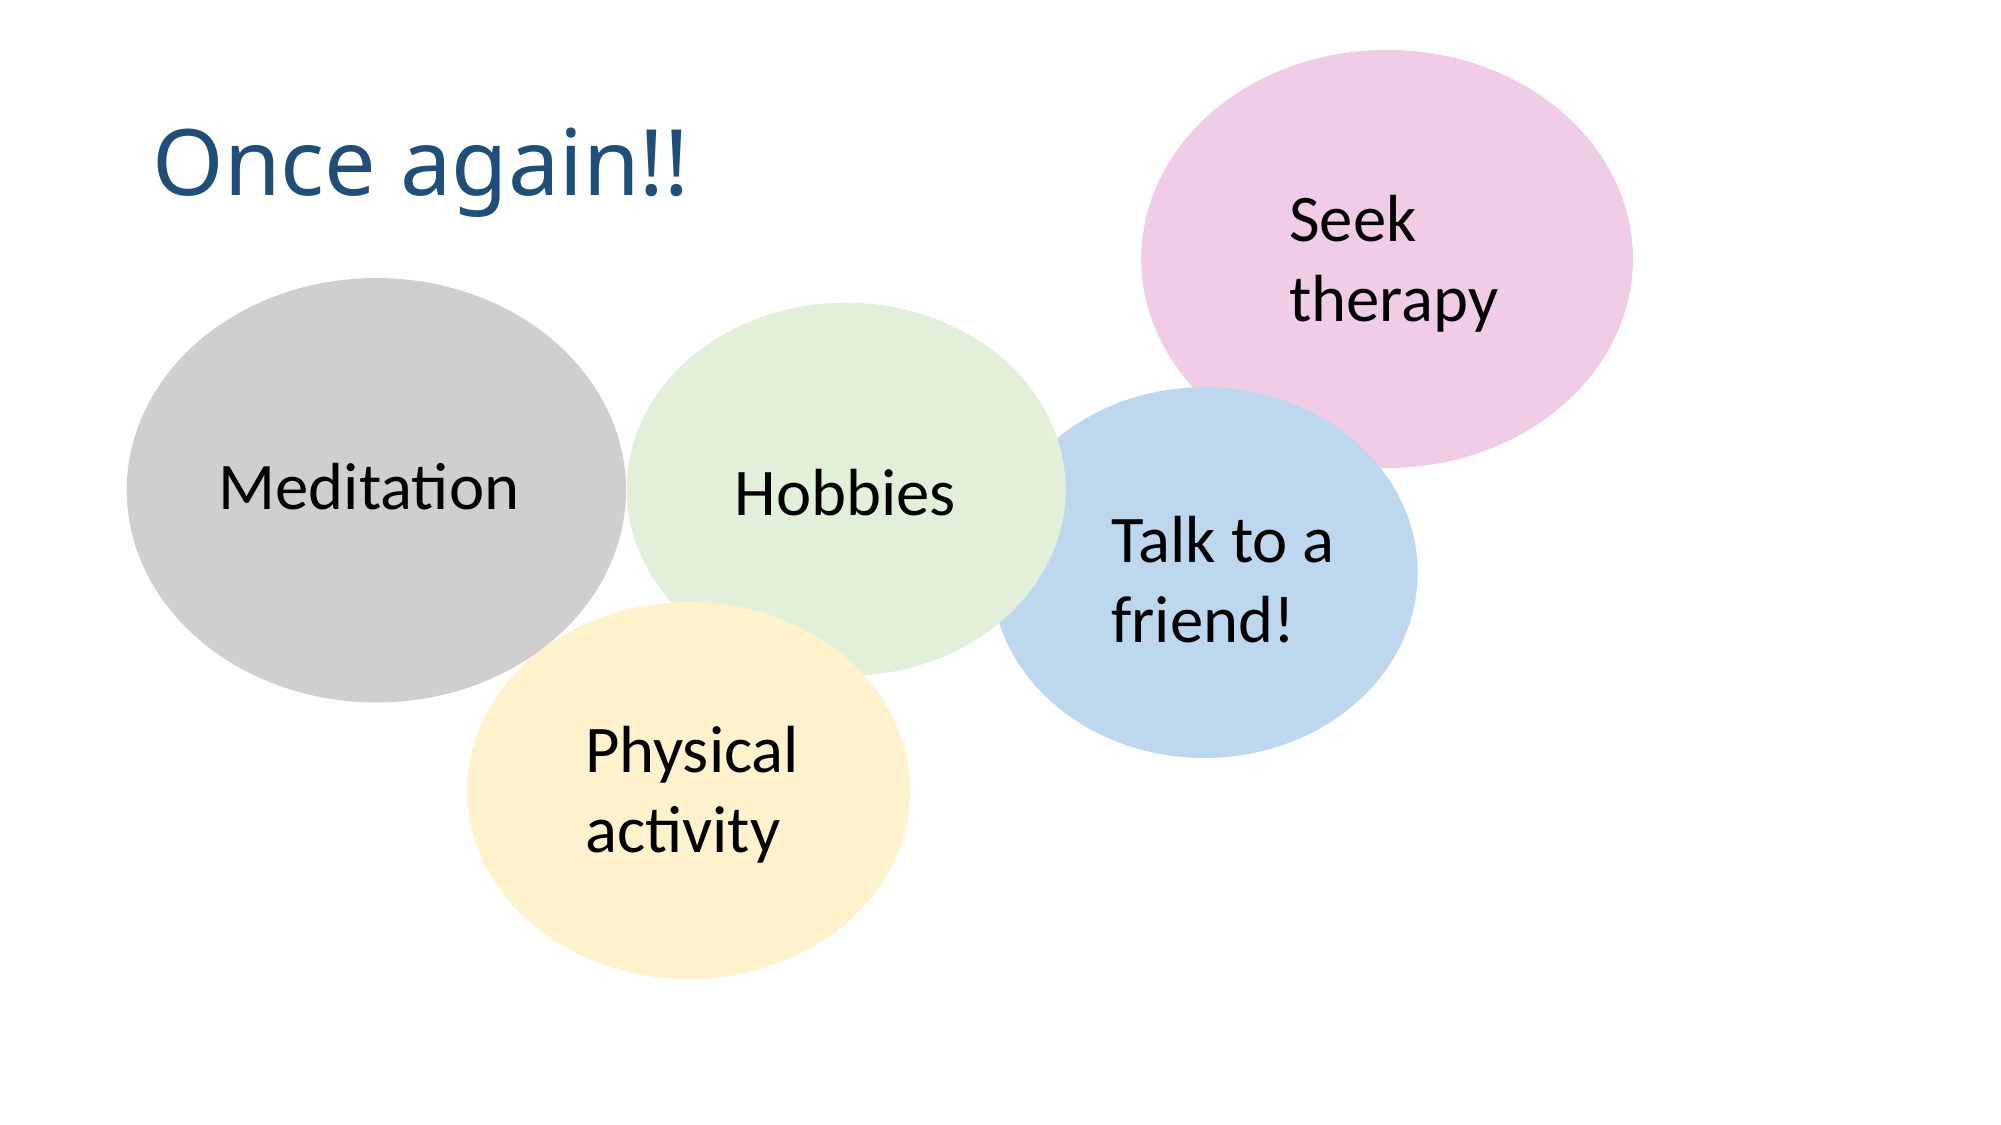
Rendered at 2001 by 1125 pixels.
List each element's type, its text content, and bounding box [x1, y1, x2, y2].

text_box [1627, 275, 1633, 305]
text_box [626, 302, 1059, 676]
text_box Hobbies [719, 441, 1072, 537]
text_box Seek therapy [1274, 275, 1627, 343]
text_box [1141, 275, 1613, 469]
title Once again!! [137, 56, 1863, 275]
text_box [126, 278, 627, 703]
text_box Meditation [203, 435, 557, 531]
text_box [467, 602, 889, 980]
text_box Talk to a friend! [1096, 488, 1449, 663]
text_box [999, 387, 1395, 758]
text_box [1328, 49, 1447, 56]
text_box Physical activity [570, 697, 923, 873]
